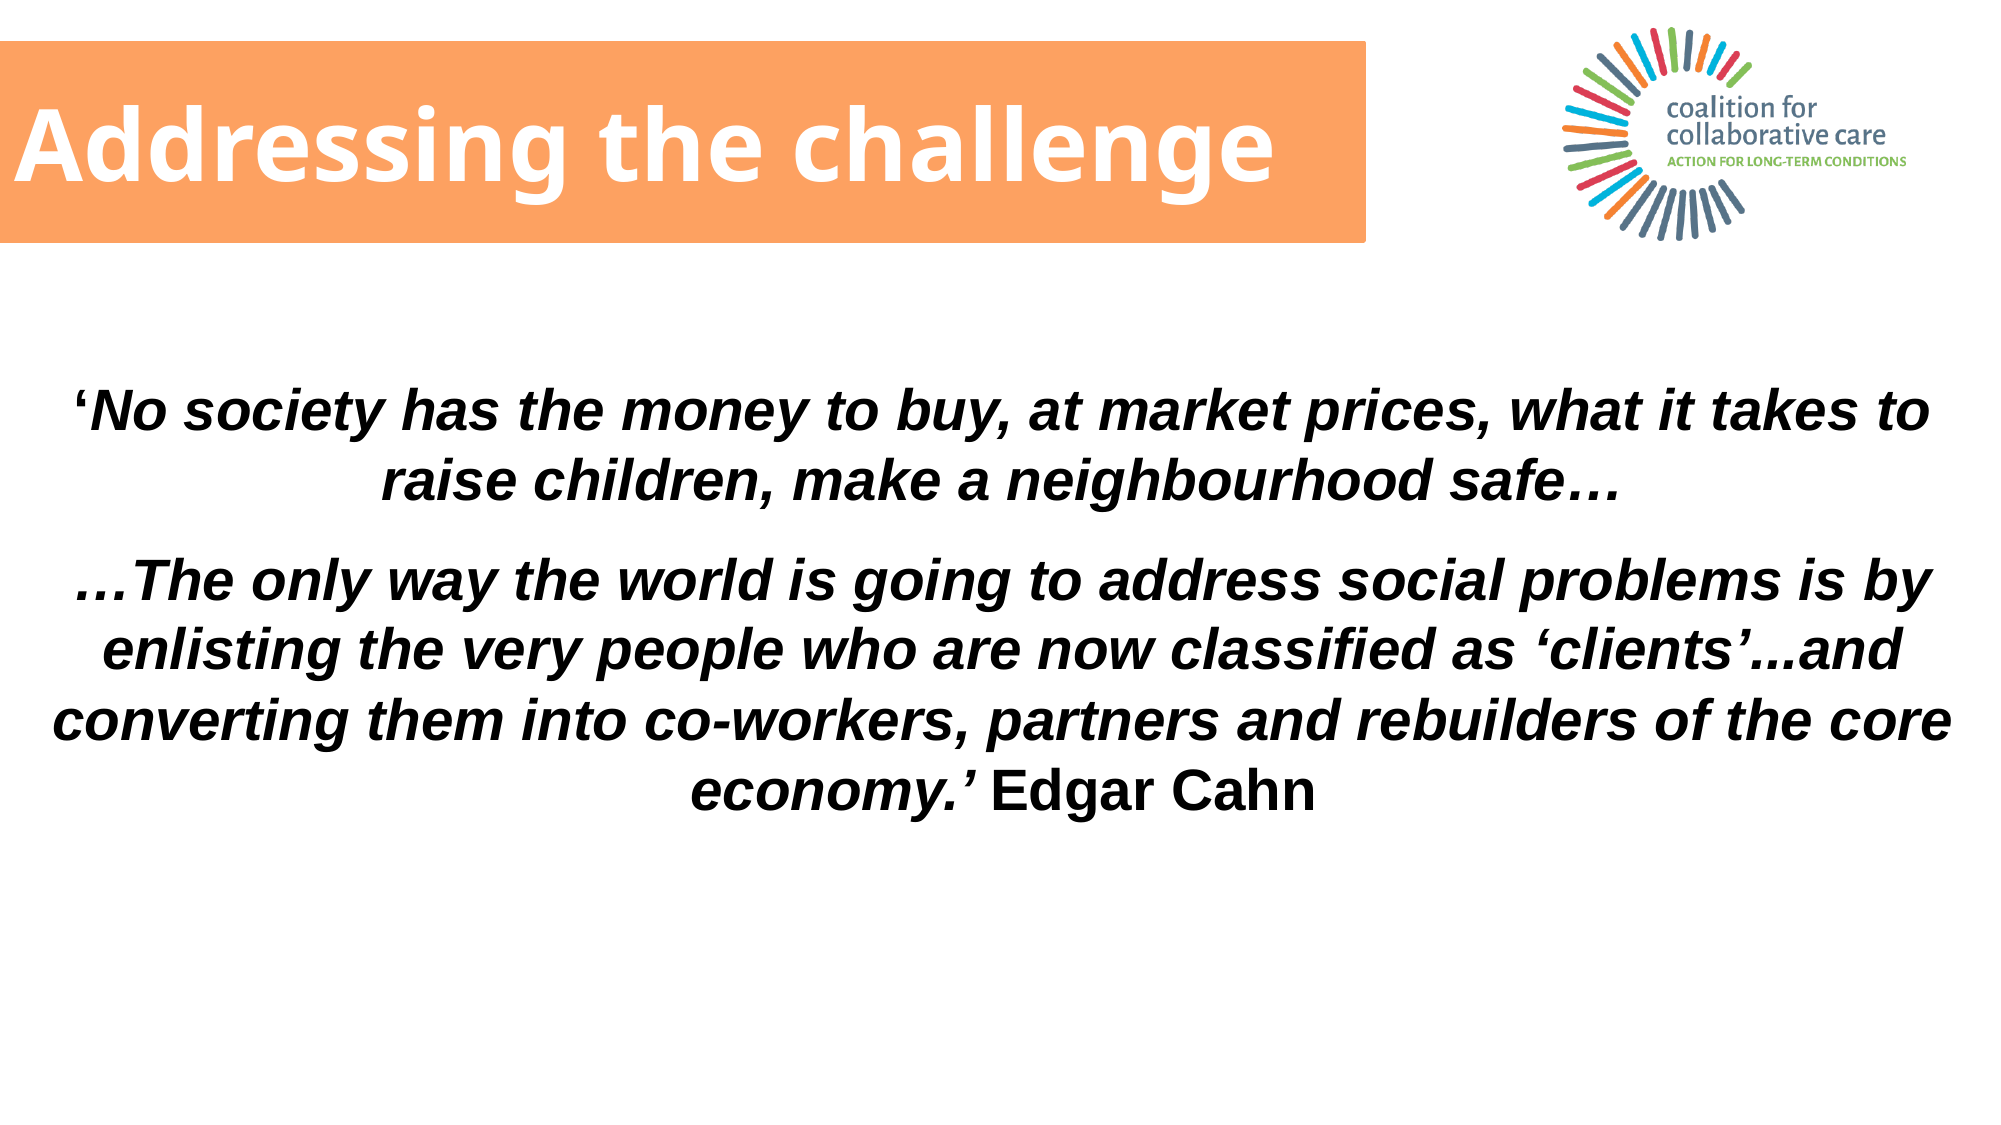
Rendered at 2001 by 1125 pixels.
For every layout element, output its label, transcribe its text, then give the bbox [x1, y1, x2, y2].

text_box ‘No society has the money to buy, at market prices, what it takes to raise children, make a neighbourhood safe… …The only way the world is going to address social problems is by enlisting the very people who are now classified as ‘clients’...and converting them into co-workers, partners and rebuilders of the core economy.’ Edgar Cahn [3, 228, 2000, 857]
text_box Addressing the challenge [0, 41, 1366, 243]
picture [1562, 27, 1906, 242]
